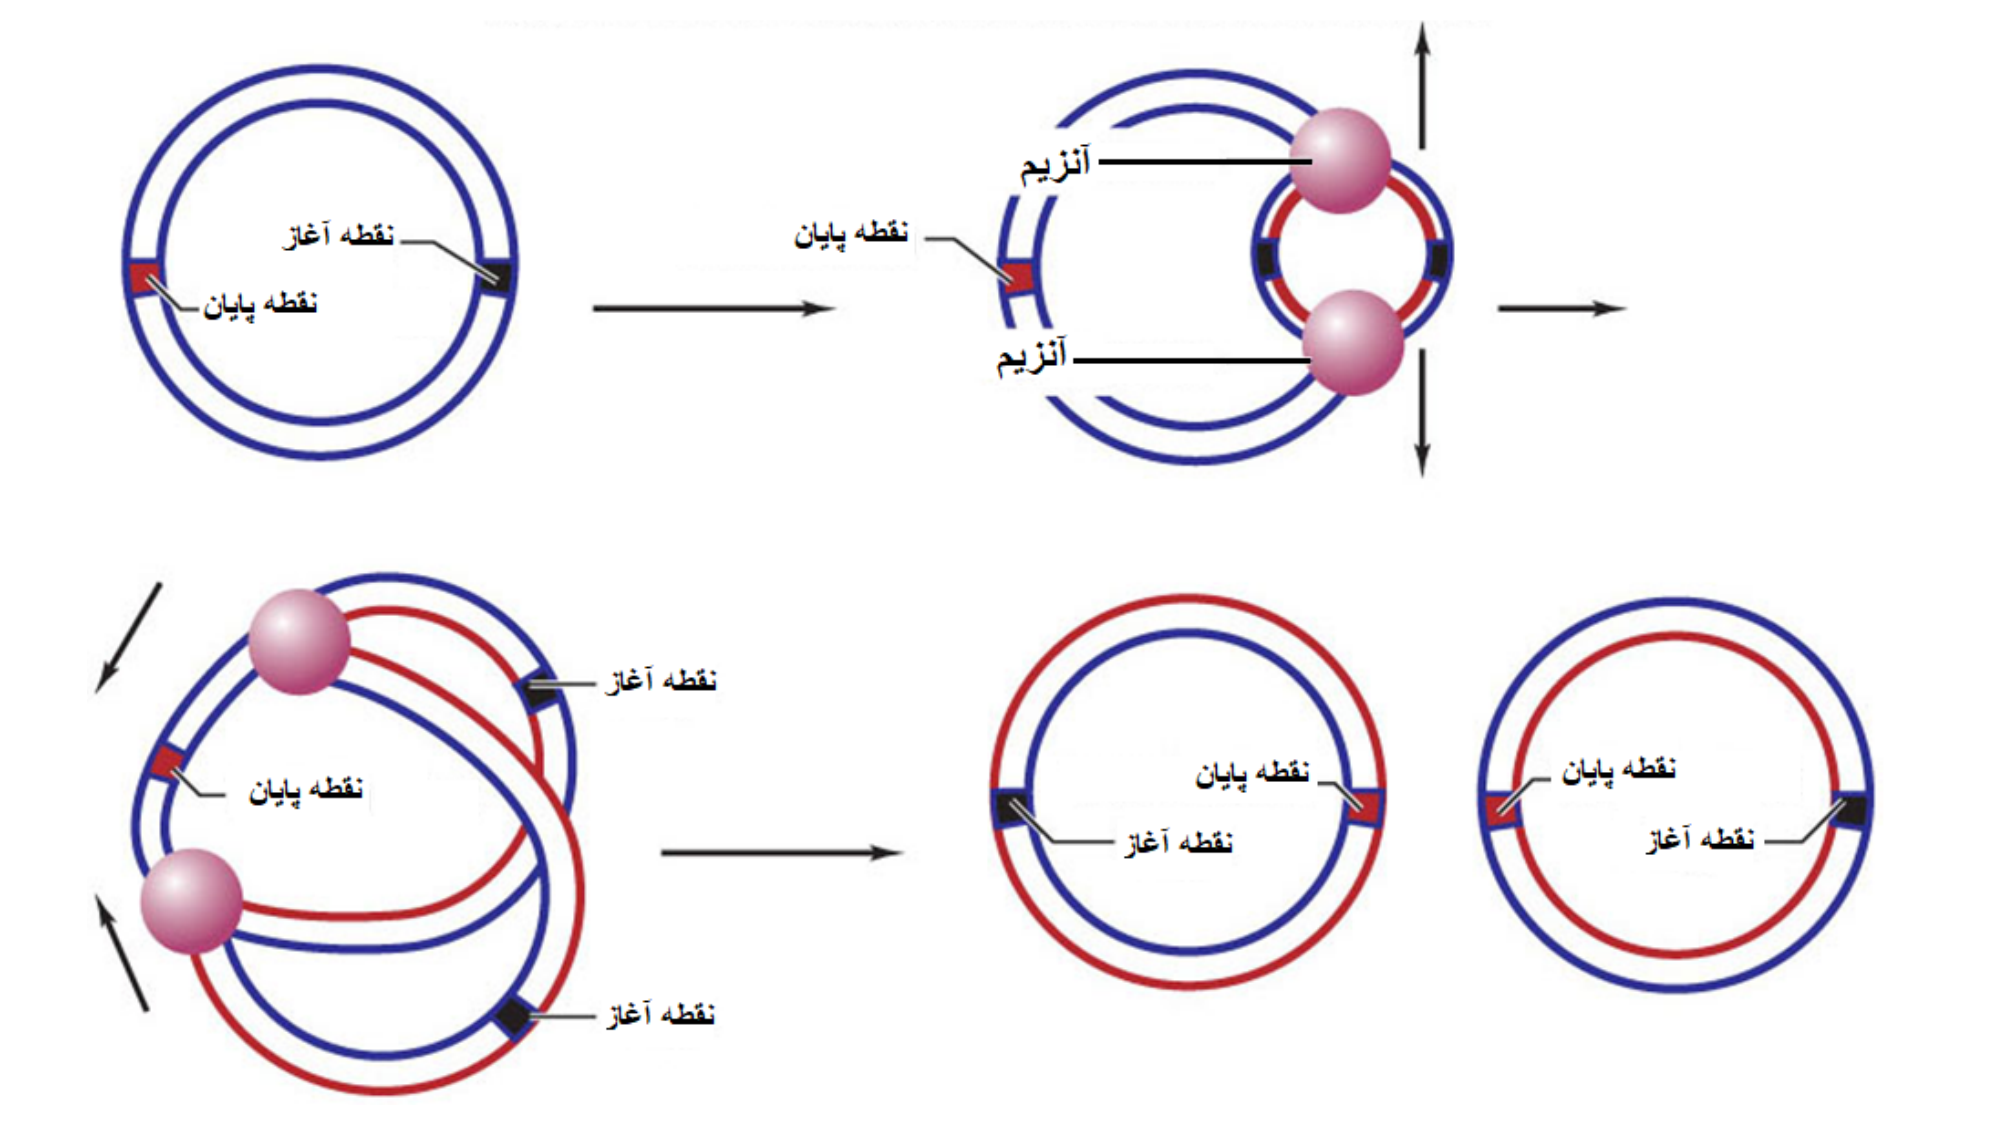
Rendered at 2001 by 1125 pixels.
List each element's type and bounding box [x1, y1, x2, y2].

picture [87, 0, 1887, 1105]
